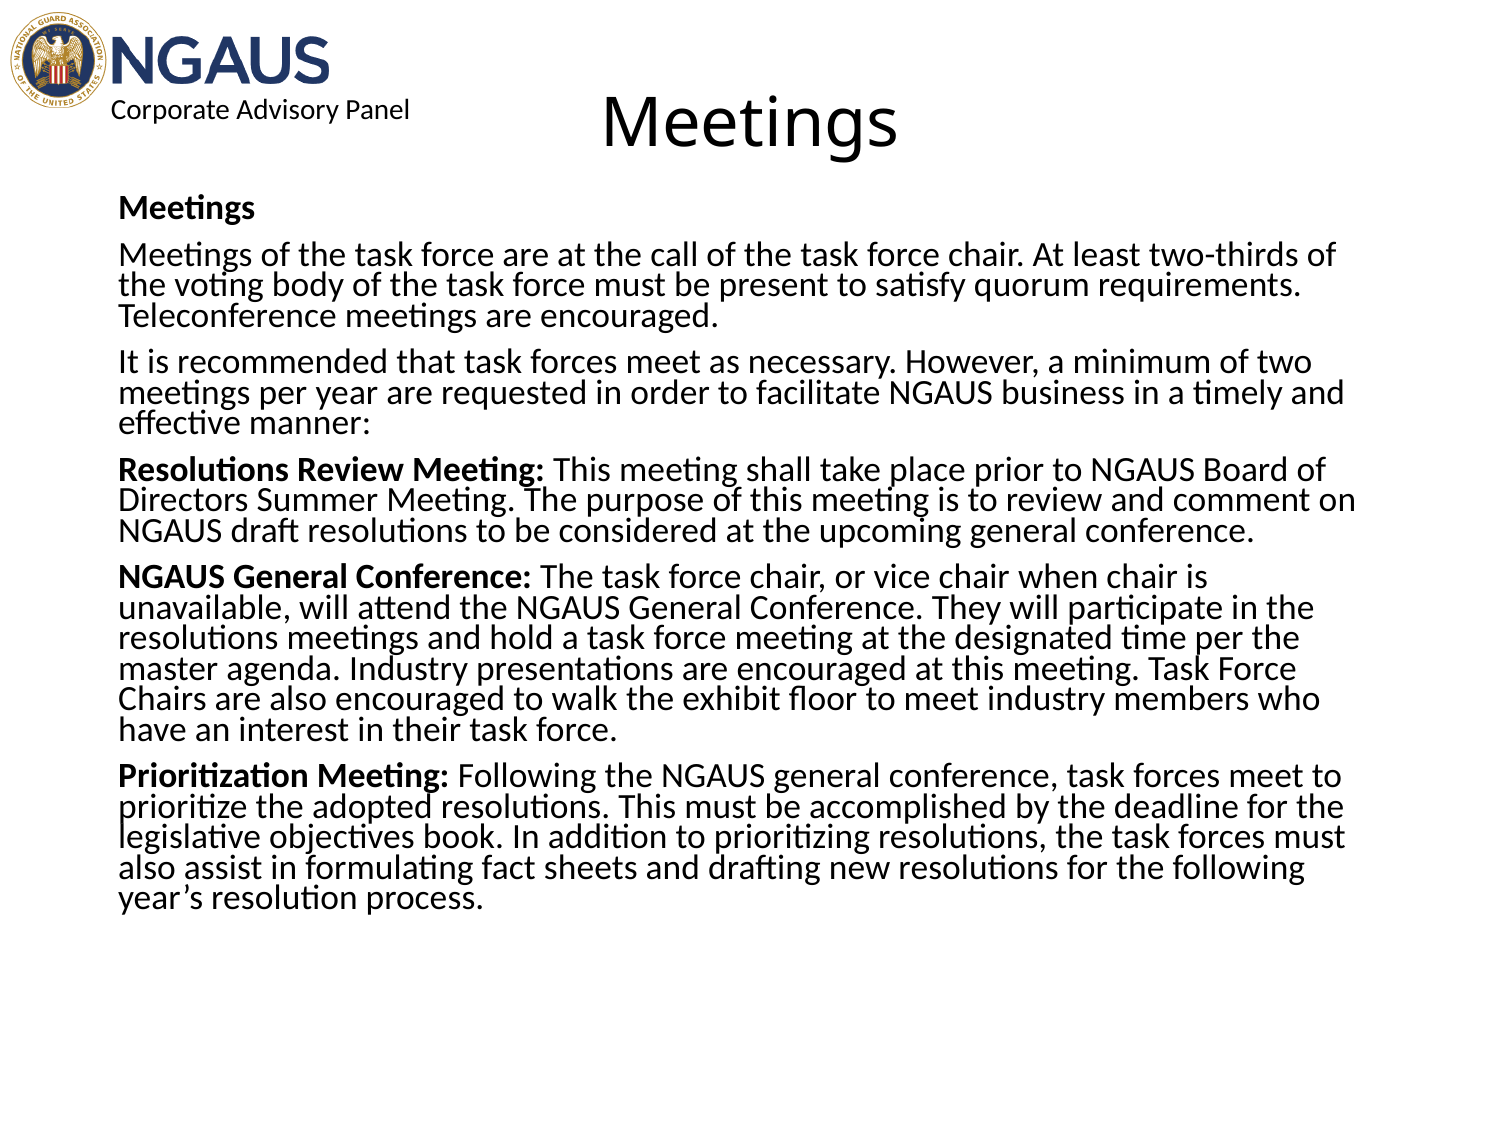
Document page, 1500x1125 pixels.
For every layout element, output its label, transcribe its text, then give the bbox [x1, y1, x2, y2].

title Meetings [103, 59, 1397, 188]
picture [10, 12, 329, 108]
list Meetings Meetings of the task force are at the call of the task force chair. At least two-thirds of the voting body of the task force must be present to satisfy quorum requirements. Teleconference meetings are encouraged. It is recommended that task forces meet as necessary. However, a minimum of two meetings per year are requested in order to facilitate NGAUS business in a timely and effective manner: Resolutions Review Meeting: This meeting shall take place prior to NGAUS Board of Directors Summer Meeting. The purpose of this meeting is to review and comment on NGAUS draft resolutions to be considered at the upcoming general conference. NGAUS General Conference: The task force chair, or vice chair when chair is unavailable, will attend the NGAUS General Conference. They will participate in the resolutions meetings and hold a task force meeting at the designated time per the master agenda. Industry presentations are encouraged at this meeting. Task Force Chairs are also encouraged to walk the exhibit floor to meet industry members who have an interest in their task force. Prioritization Meeting: Following the NGAUS general conference, task forces meet to prioritize the adopted resolutions. This must be accomplished by the deadline for the legislative objectives book. In addition to prioritizing resolutions, the task forces must also assist in formulating fact sheets and drafting new resolutions for the following year’s resolution process. [103, 188, 1397, 1069]
